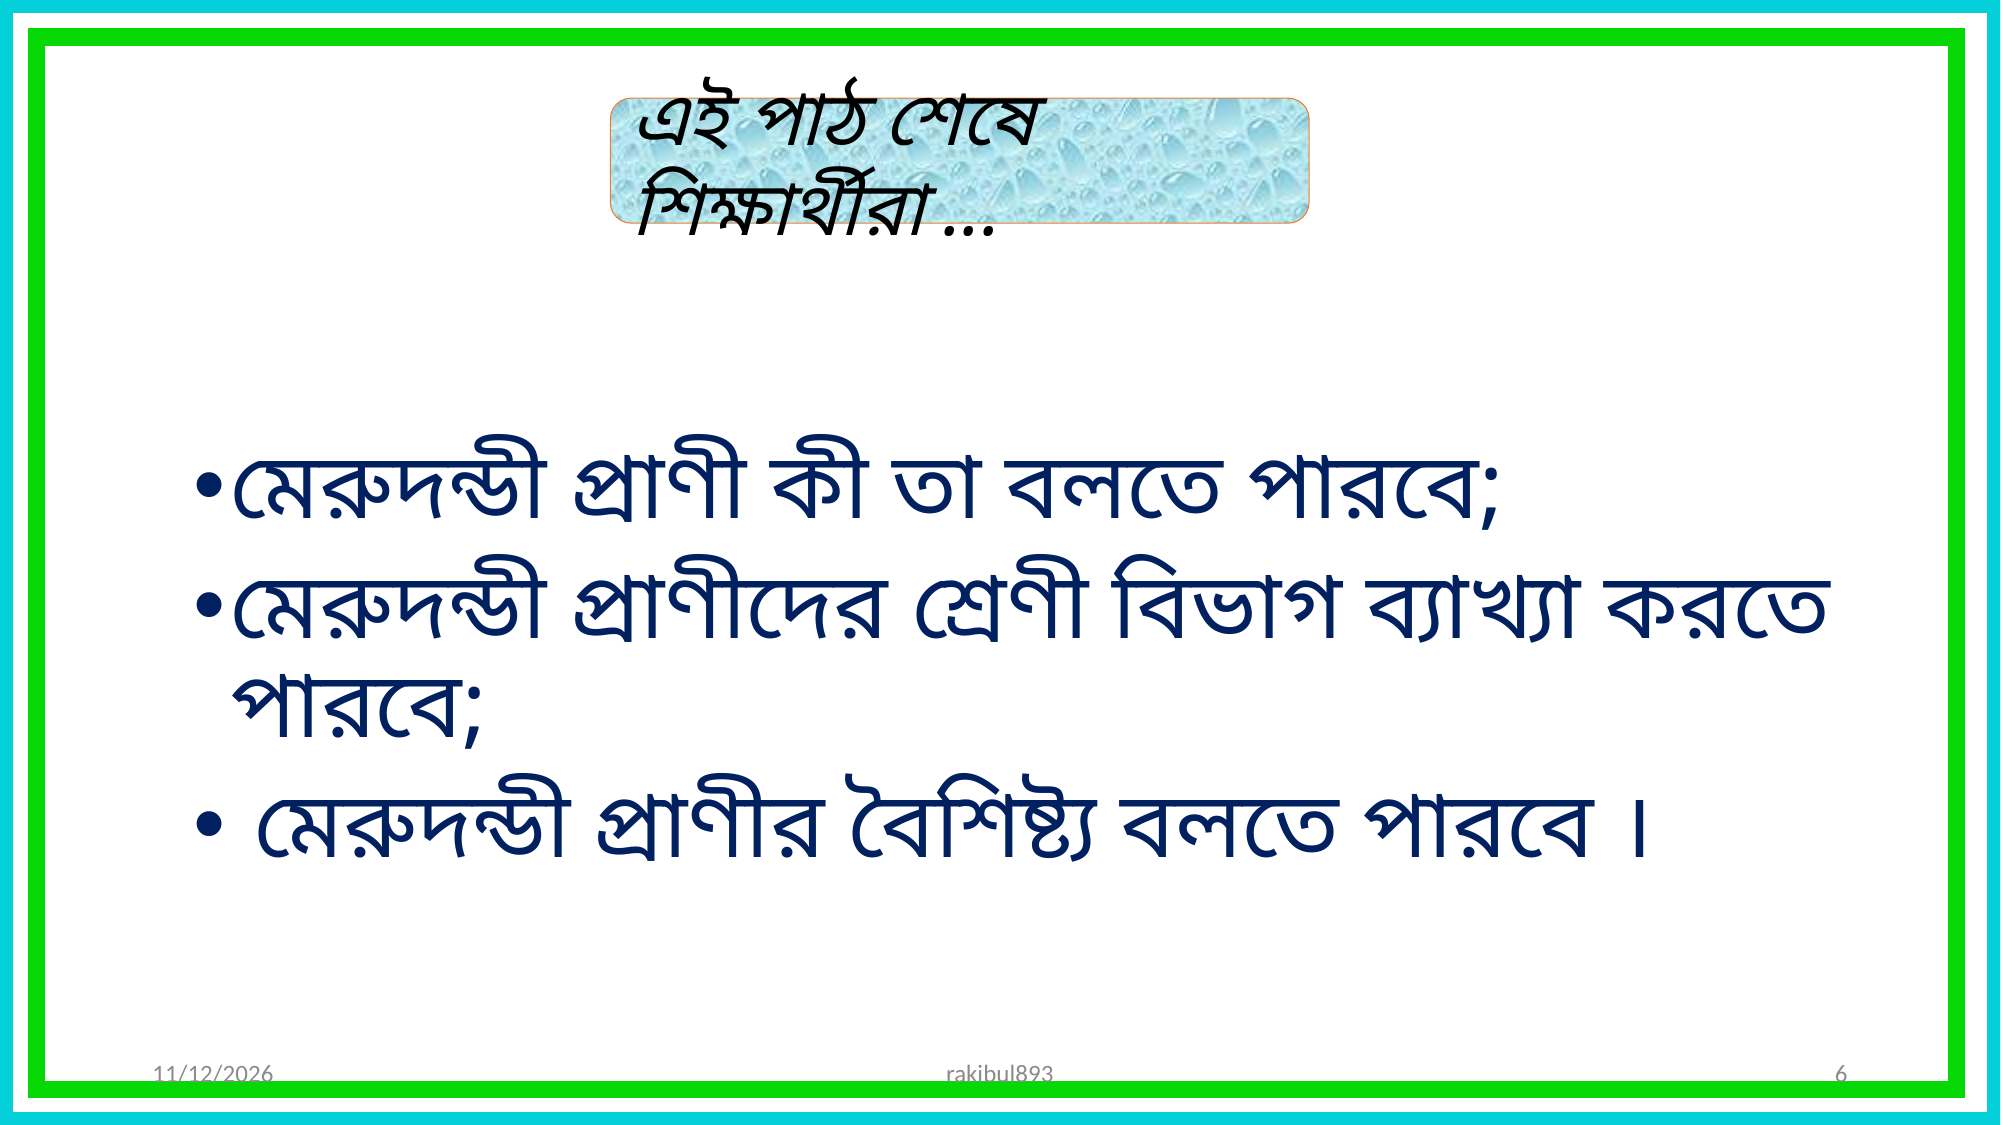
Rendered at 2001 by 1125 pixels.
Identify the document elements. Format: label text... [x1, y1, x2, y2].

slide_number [137, 1042, 588, 1103]
list মেরুদন্ডী প্রাণী কী তা বলতে পারবে; মেরুদন্ডী প্রাণীদের শ্রেণী বিভাগ ব্যাখ্যা করতে পারবে; মেরুদন্ডী প্রাণীর বৈশিষ্ট্য বলতে পারবে । [178, 311, 1863, 992]
text_box এই পাঠ শেষে শিক্ষার্থীরা ... [609, 97, 1310, 224]
footer rakibul893 [662, 1042, 1338, 1103]
slide_number 6 [1412, 1042, 1863, 1103]
